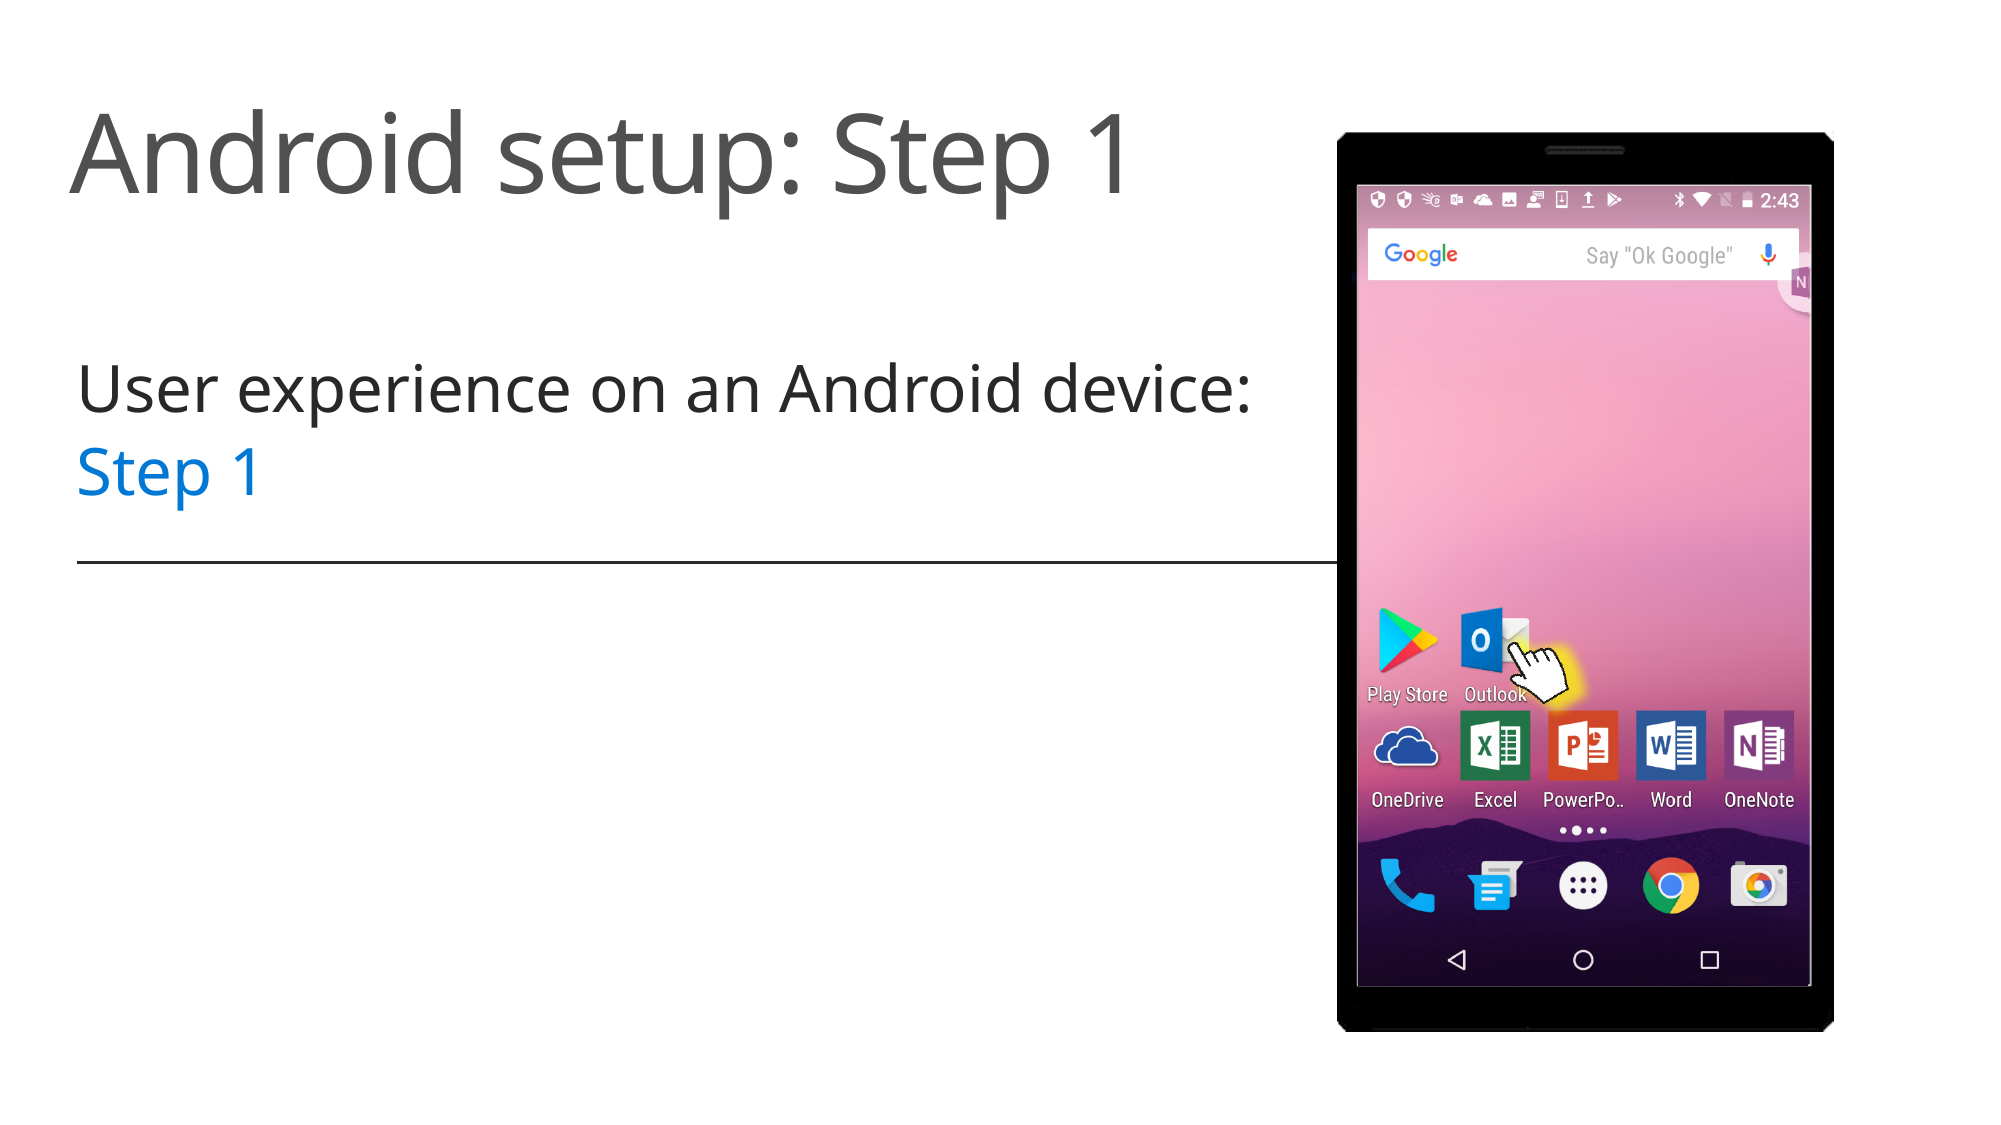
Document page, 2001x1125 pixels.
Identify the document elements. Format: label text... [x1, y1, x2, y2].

text_box User experience on an Android device: Step 1 [76, 355, 1278, 510]
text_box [1337, 131, 1834, 1032]
title Android setup: Step 1 [69, 71, 1930, 194]
